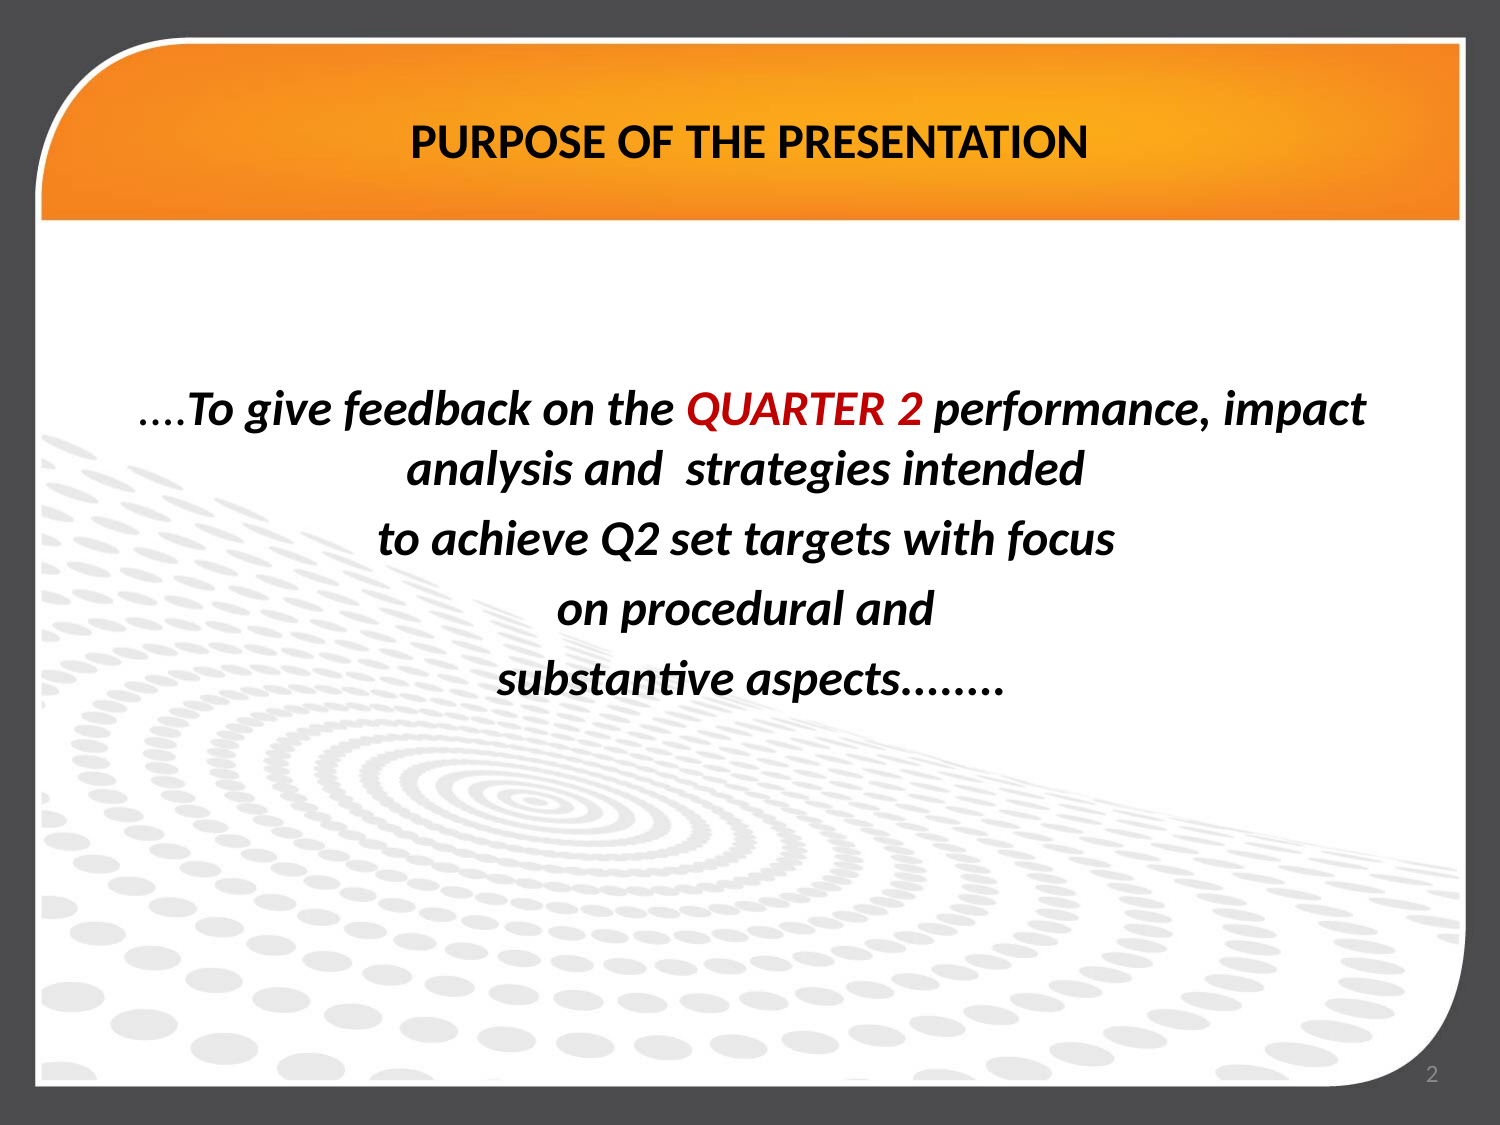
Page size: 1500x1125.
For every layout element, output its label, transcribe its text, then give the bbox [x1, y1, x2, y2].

picture [0, 0, 1500, 1125]
title PURPOSE OF THE PRESENTATION [75, 45, 1425, 233]
text_box 2 [1103, 1042, 1454, 1103]
list ....To give feedback on the QUARTER 2 performance, impact analysis and strategies intended to achieve Q2 set targets with focus on procedural and substantive aspects........ [76, 208, 1427, 951]
